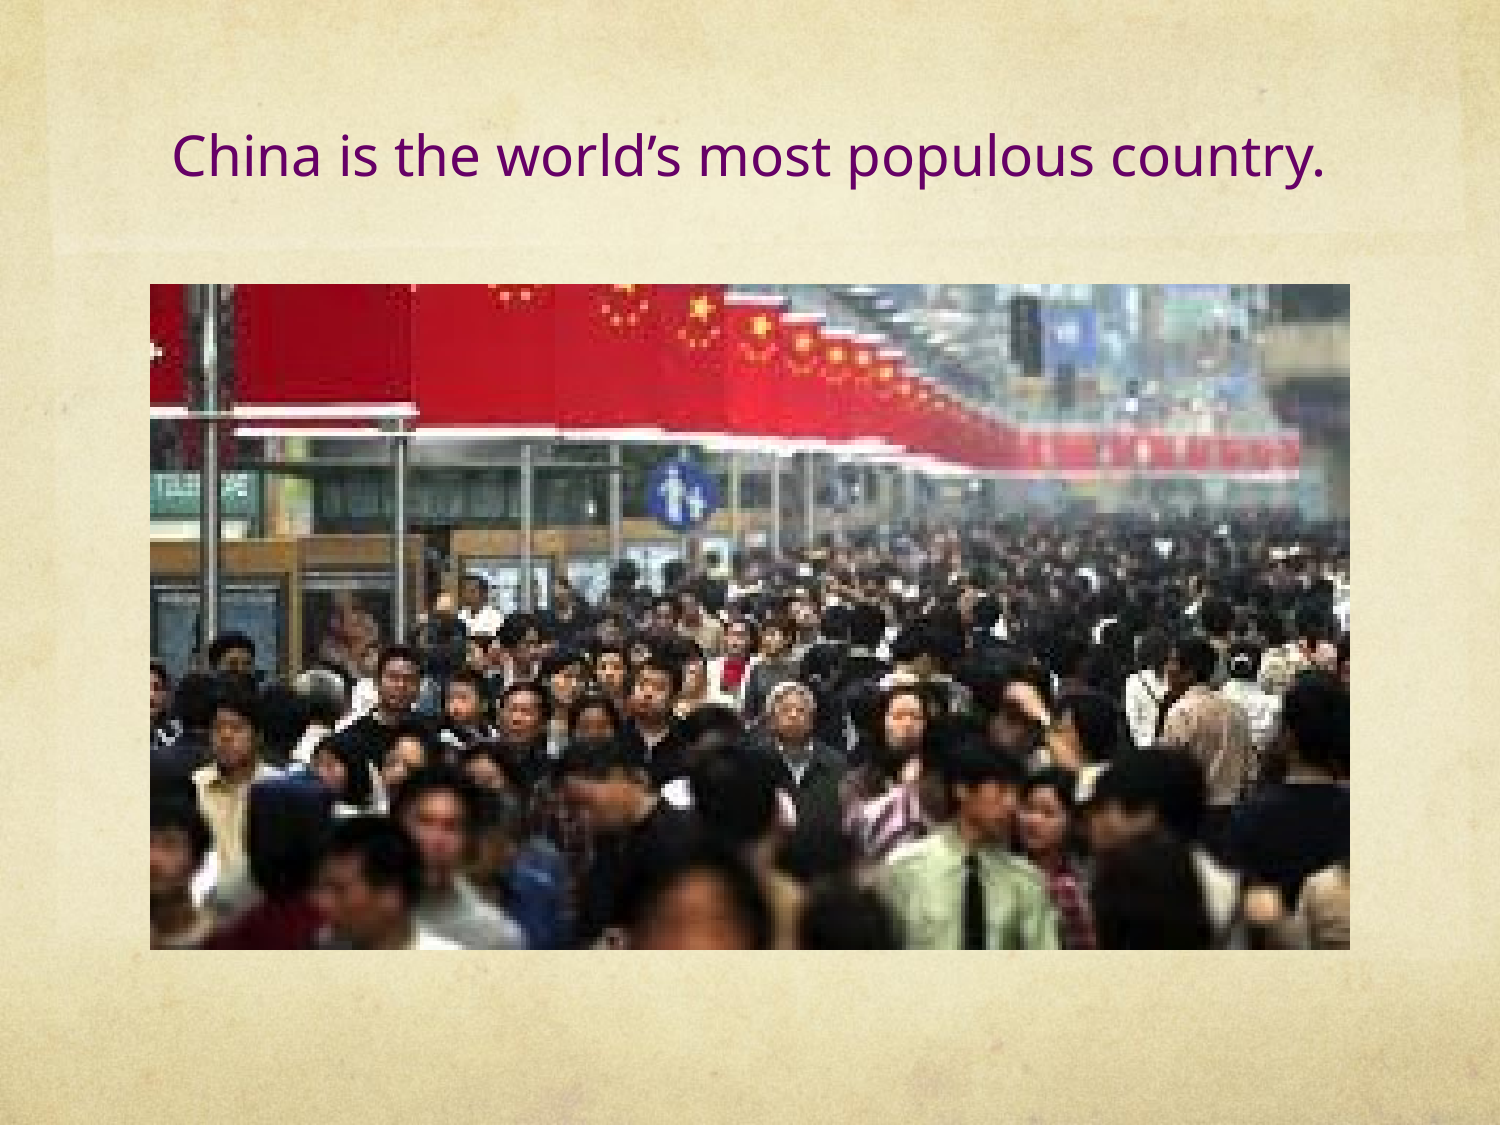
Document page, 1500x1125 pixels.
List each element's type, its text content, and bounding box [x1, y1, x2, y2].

title China is the world’s most populous country. [150, 82, 1350, 225]
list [149, 284, 1351, 951]
picture [0, 0, 1500, 1125]
